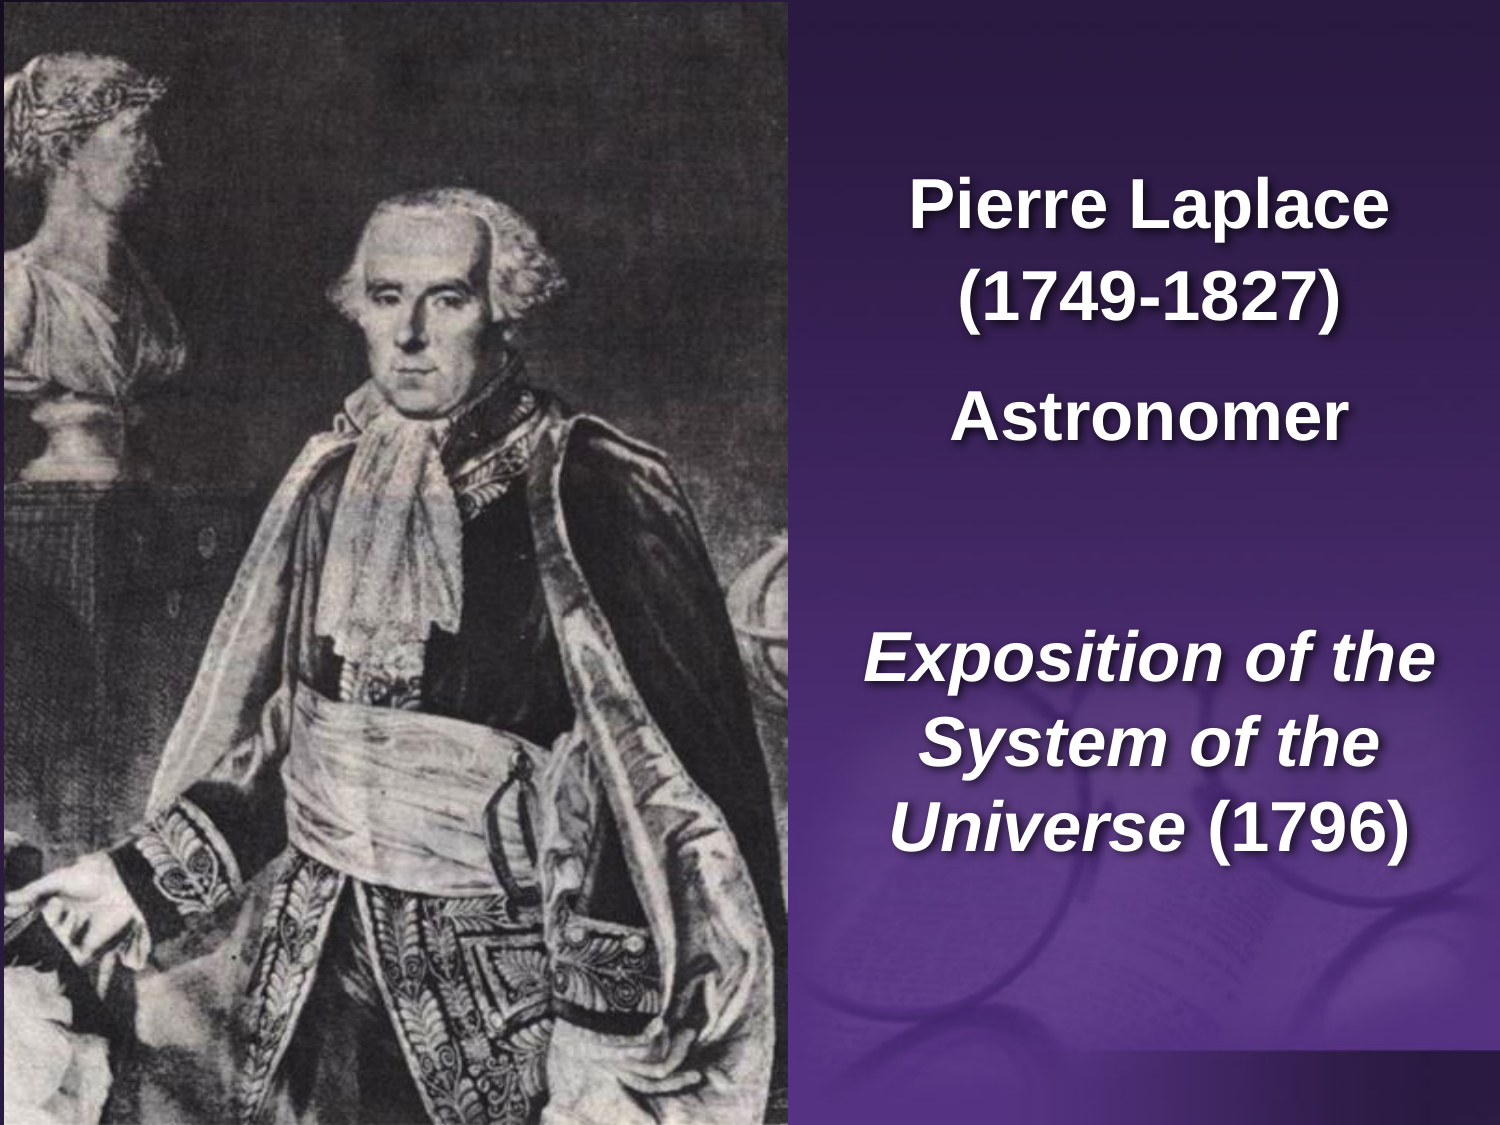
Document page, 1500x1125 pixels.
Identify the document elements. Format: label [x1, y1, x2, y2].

list [784, 0, 1500, 1125]
picture [4, 1, 788, 1125]
